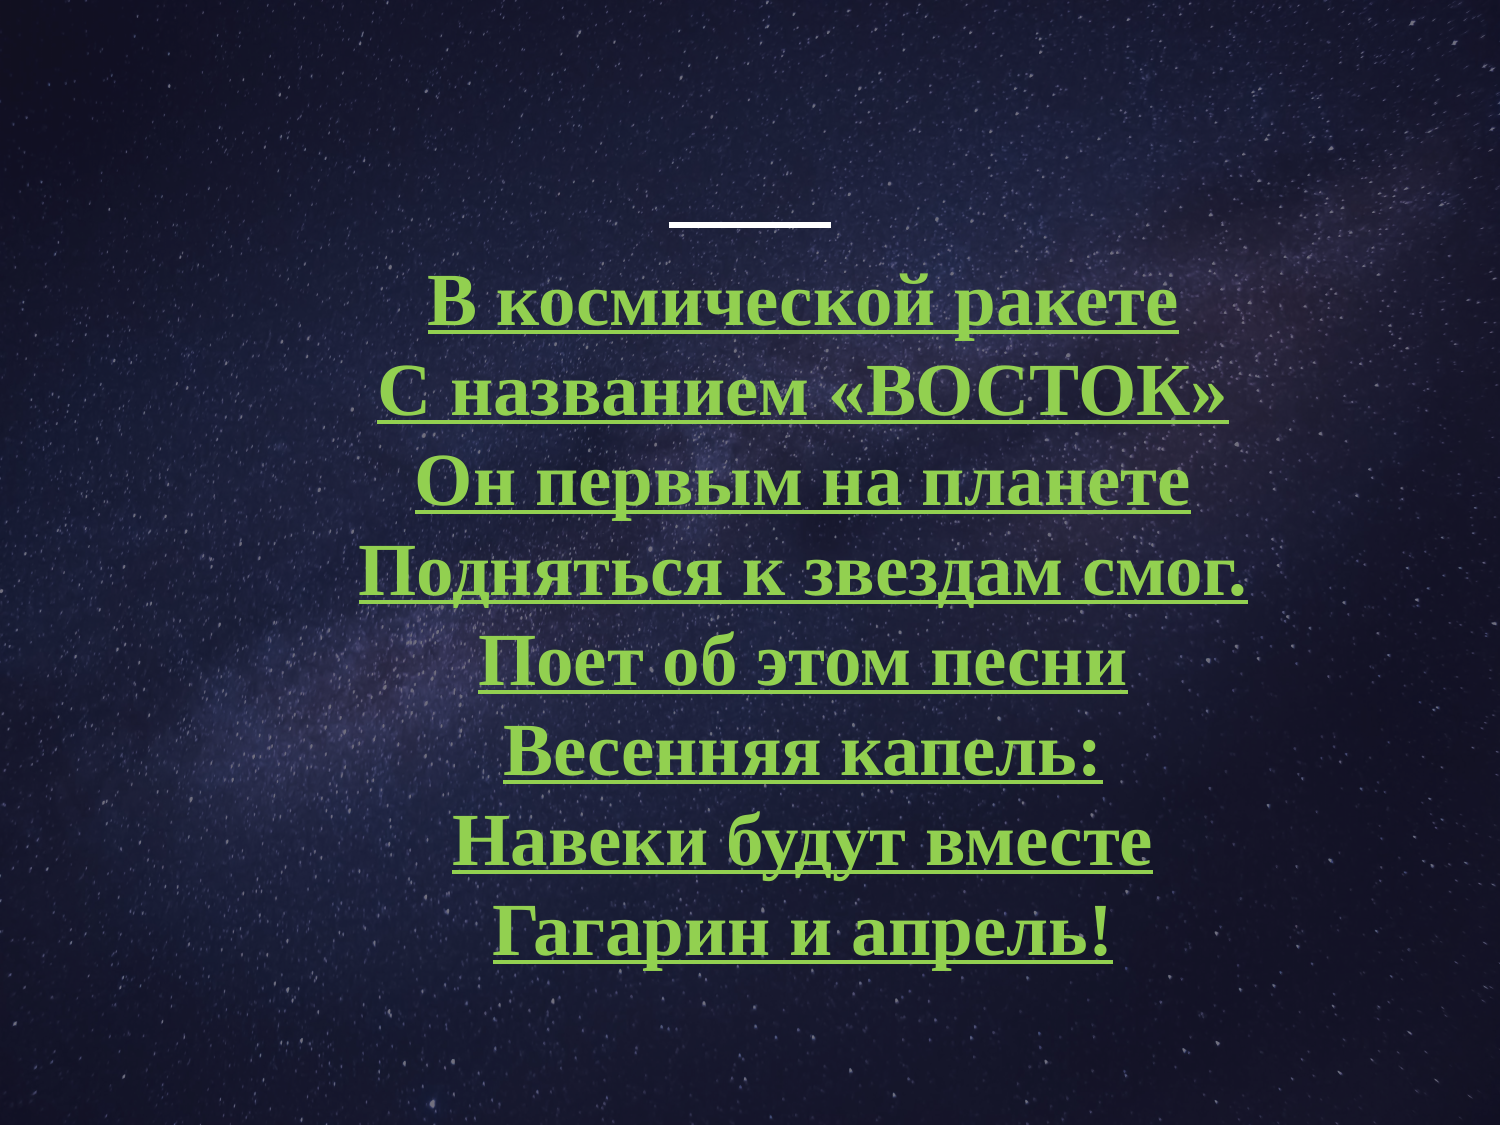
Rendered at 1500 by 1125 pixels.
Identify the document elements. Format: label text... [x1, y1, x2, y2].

text_box В космической ракете С названием «ВОСТОК» Он первым на планете Подняться к звездам смог. Поет об этом песни Весенняя капель: Навеки будут вместе Гагарин и апрель! [253, 243, 1353, 979]
